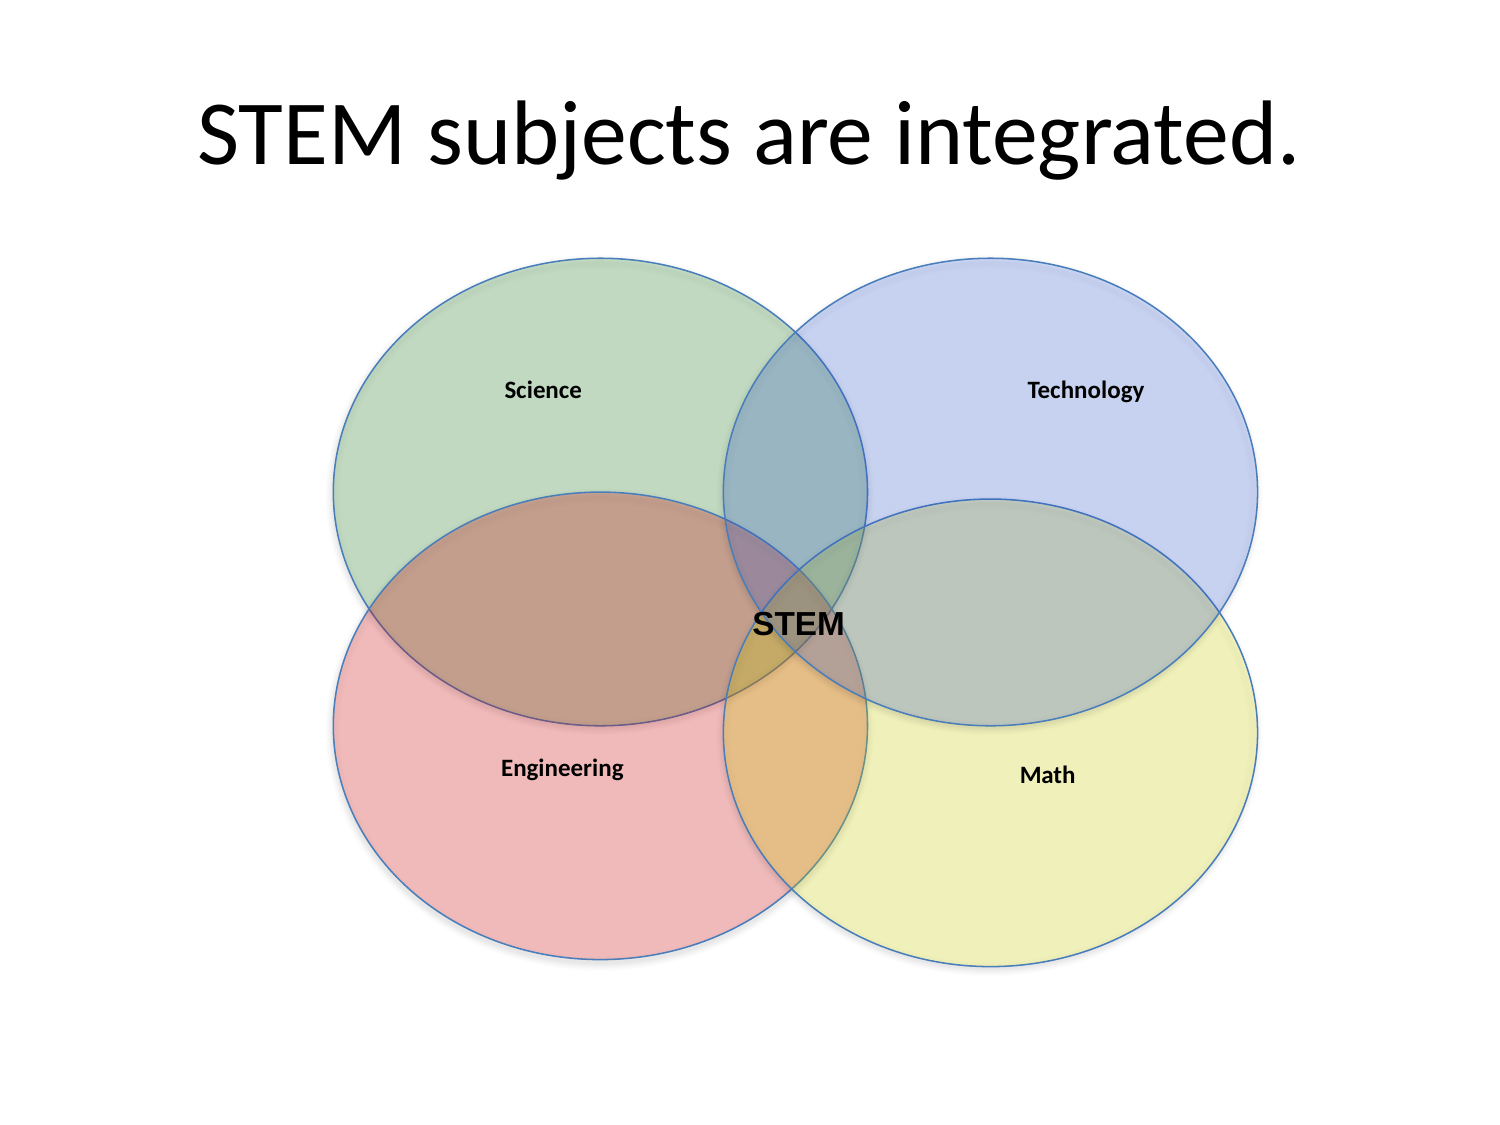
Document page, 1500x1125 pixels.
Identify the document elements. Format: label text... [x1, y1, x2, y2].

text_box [333, 491, 718, 960]
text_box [333, 258, 721, 490]
title STEM subjects are integrated. [0, 55, 1500, 200]
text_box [723, 258, 1258, 727]
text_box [723, 732, 1258, 967]
